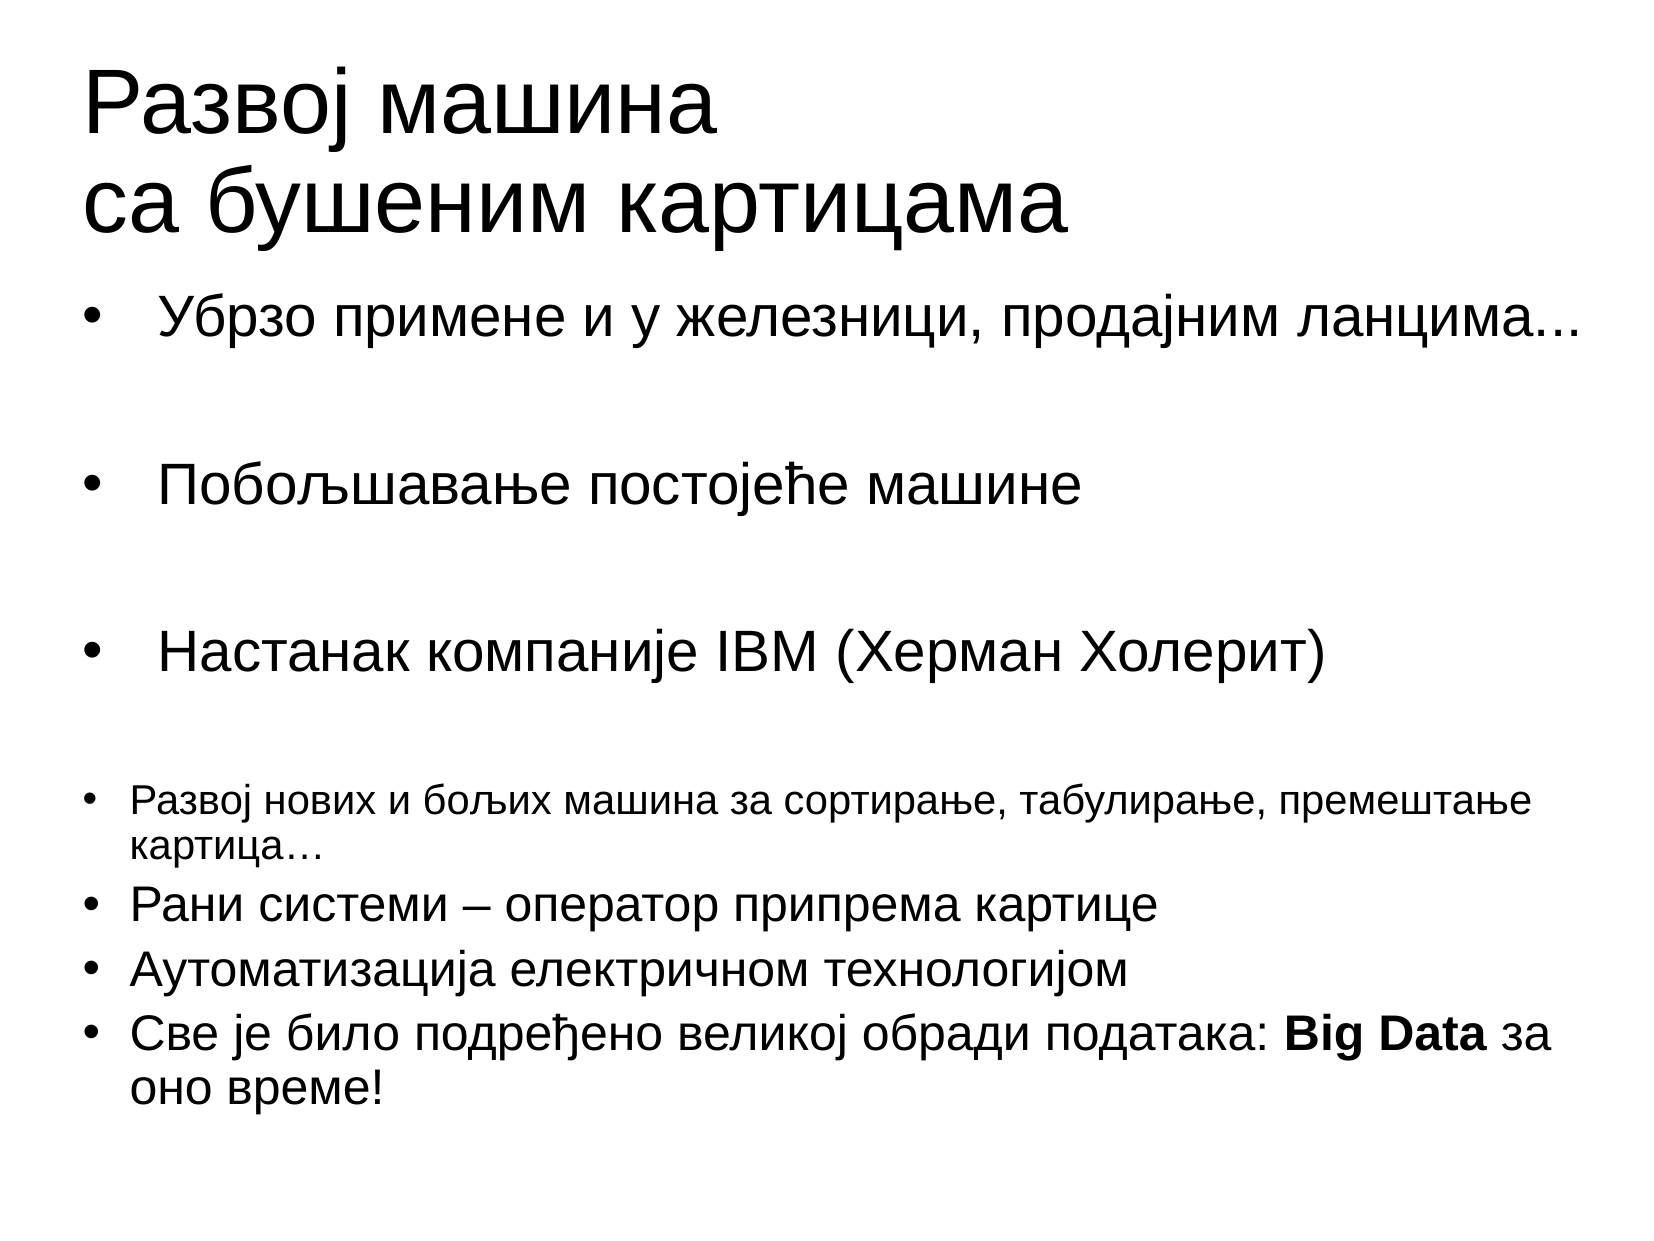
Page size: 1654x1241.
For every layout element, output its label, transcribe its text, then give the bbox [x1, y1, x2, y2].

title Развој машина са бушеним картицама [82, 49, 1571, 257]
list Убрзо примене и у железници, продајним ланцима... Побољшавање постојеће машине Настанак компаније IBM (Херман Холерит) Развој нових и бољих машина за сортирање, табулирање, премештање картица… Рани системи – оператор припрема картице Аутоматизација електричном технологијом Све је било подређено великој обради података: Big Data за оно време! [82, 286, 1621, 1156]
